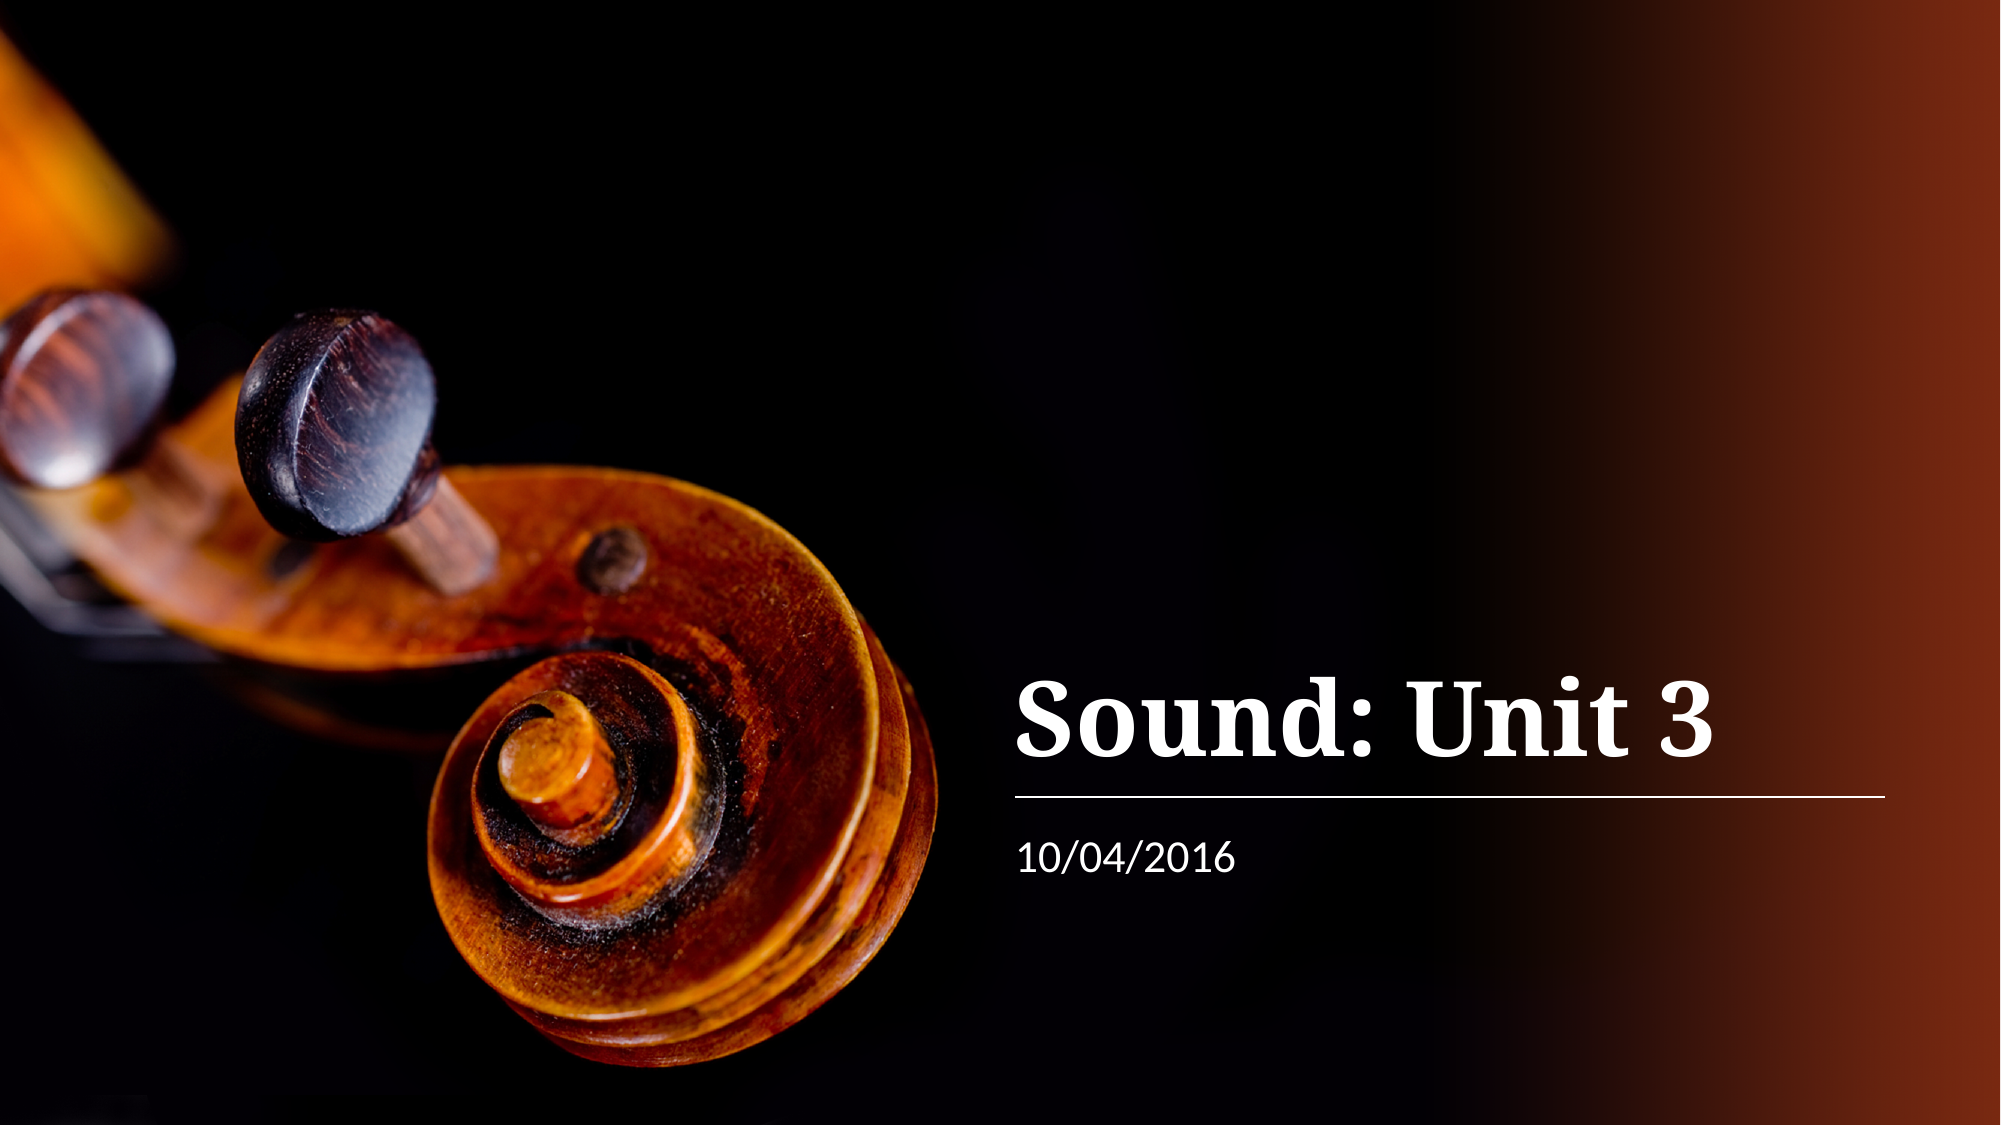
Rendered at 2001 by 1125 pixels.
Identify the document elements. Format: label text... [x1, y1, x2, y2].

picture [0, 0, 2001, 1125]
subtitle 10/04/2016 [999, 825, 1900, 961]
title Sound: Unit 3 [999, 312, 1900, 787]
